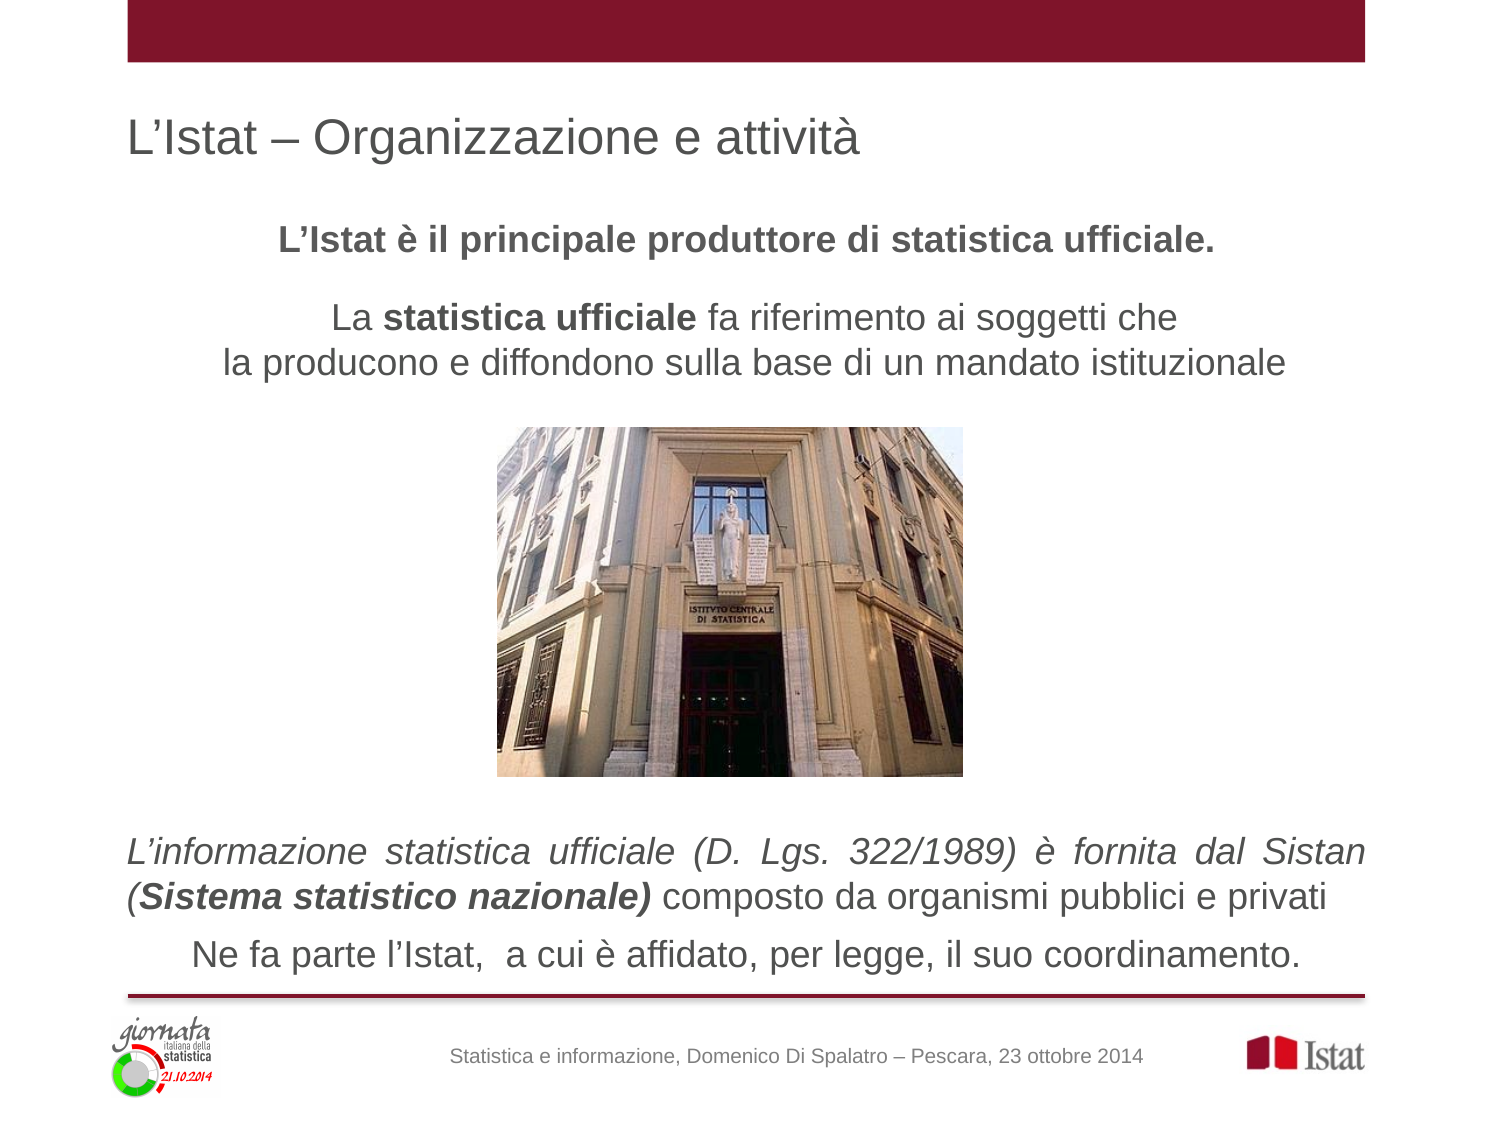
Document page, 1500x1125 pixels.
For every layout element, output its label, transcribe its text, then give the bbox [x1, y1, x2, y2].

text_box L’Istat è il principale produttore di statistica ufficiale. [221, 215, 1298, 269]
text_box Statistica e informazione, Domenico Di Spalatro – Pescara, 23 ottobre 2014 [434, 1035, 1172, 1076]
picture [1239, 1025, 1373, 1081]
picture [497, 427, 964, 777]
text_box L’informazione statistica ufficiale (D. Lgs. 322/1989) è fornita dal Sistan (Sistema statistico nazionale) composto da organismi pubblici e privati Ne fa parte l’Istat, a cui è affidato, per legge, il suo coordinamento. [111, 820, 1382, 983]
picture [111, 1015, 221, 1098]
text_box L’Istat – Organizzazione e attività [111, 97, 1349, 172]
text_box La statistica ufficiale fa riferimento ai soggetti che la producono e diffondono sulla base di un mandato istituzionale [111, 285, 1408, 391]
